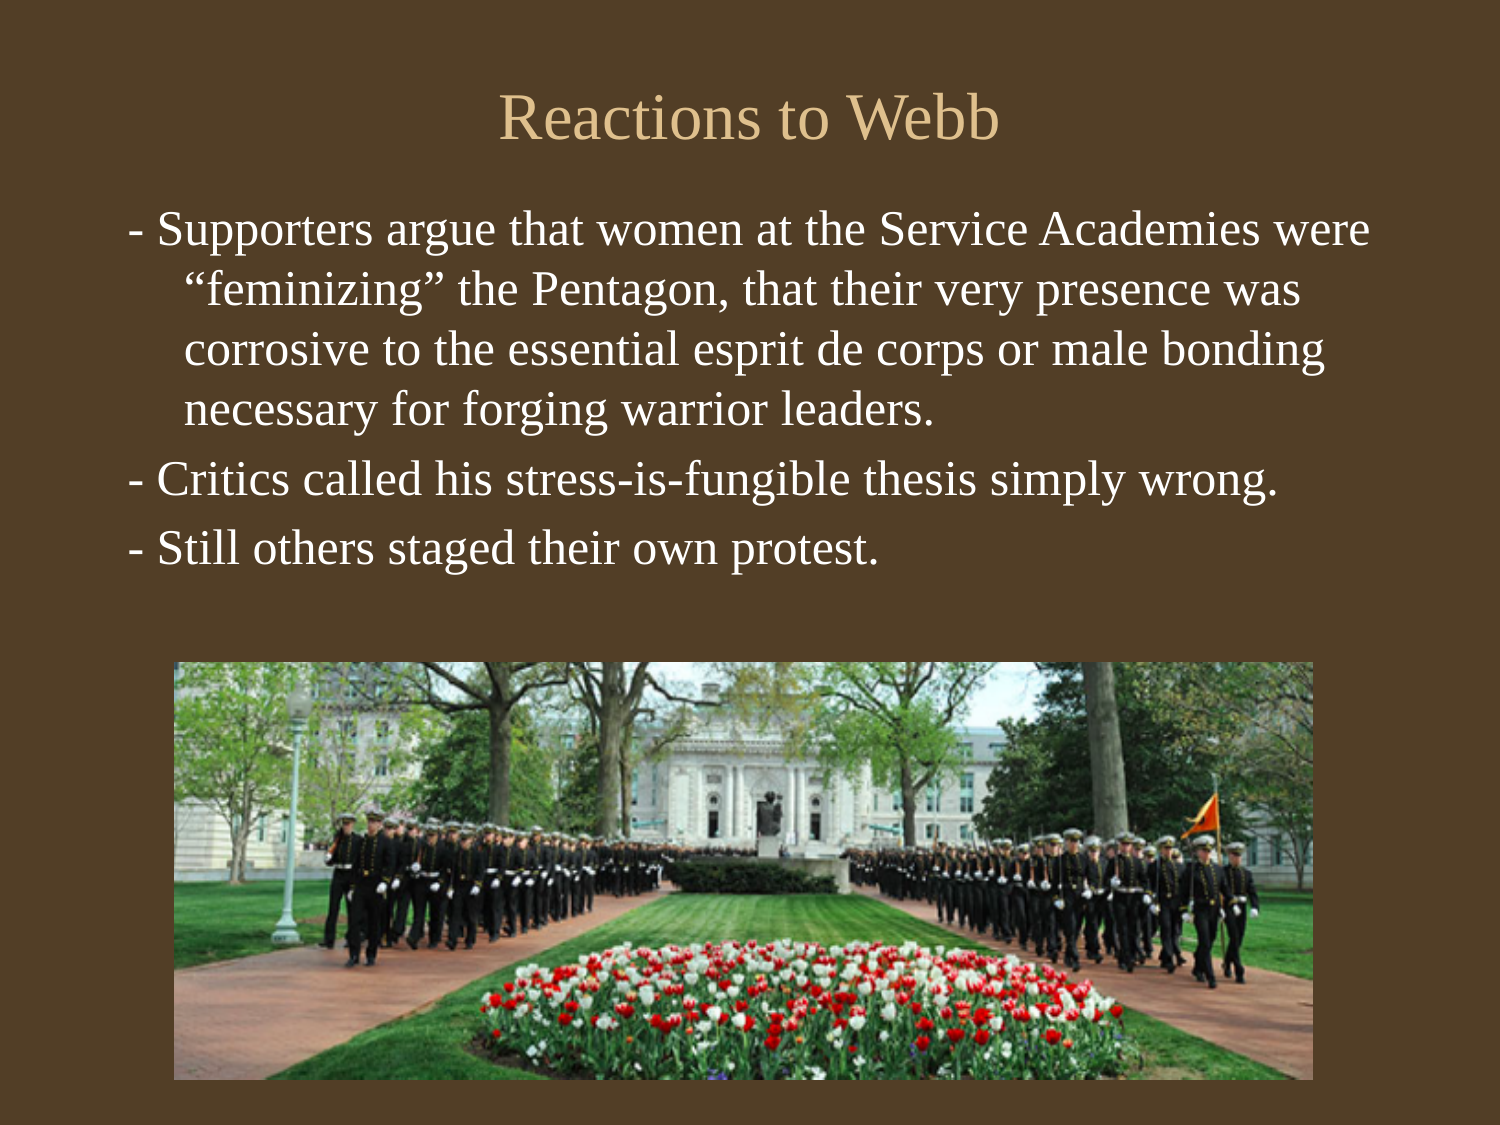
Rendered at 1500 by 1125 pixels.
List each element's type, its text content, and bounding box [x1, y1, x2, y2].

list - Supporters argue that women at the Service Academies were “feminizing” the Pentagon, that their very presence was corrosive to the essential esprit de corps or male bonding necessary for forging warrior leaders. - Critics called his stress-is-fungible thesis simply wrong. - Still others staged their own protest. [112, 187, 1388, 638]
picture [174, 662, 1313, 1080]
title Reactions to Webb [112, 37, 1388, 187]
